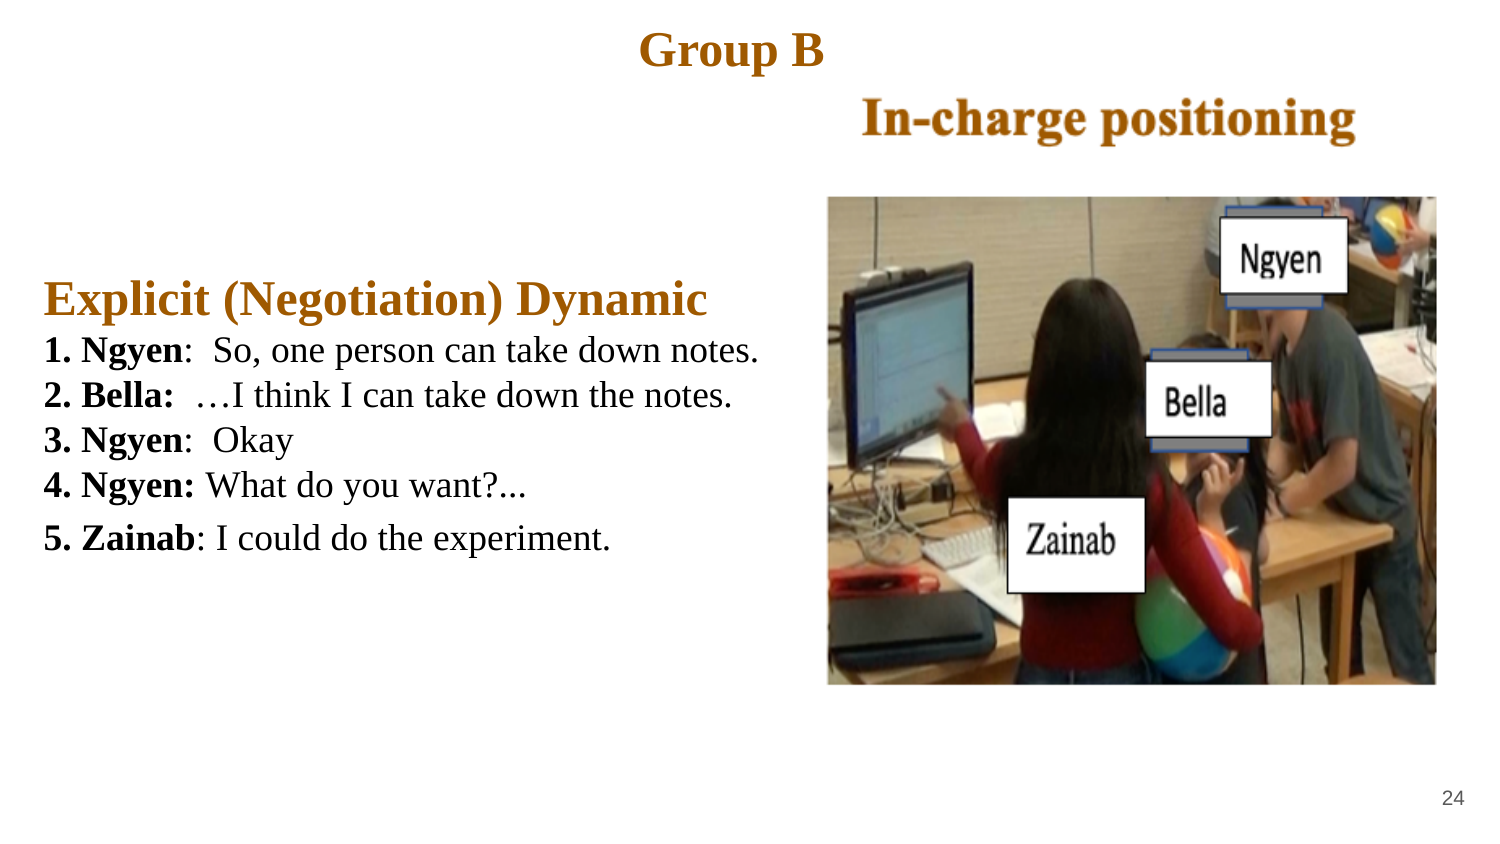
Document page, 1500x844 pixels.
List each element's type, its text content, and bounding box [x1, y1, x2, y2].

picture [780, 90, 1445, 690]
text_box Explicit (Negotiation) Dynamic 1. Ngyen: So, one person can take down notes. 2. Bella: …I think I can take down the notes. 3. Ngyen: Okay 4. Ngyen: What do you want?... 5. Zainab: I could do the experiment. [28, 257, 775, 568]
slide_number 24 [1389, 764, 1480, 830]
text_box Group B [623, 9, 847, 85]
